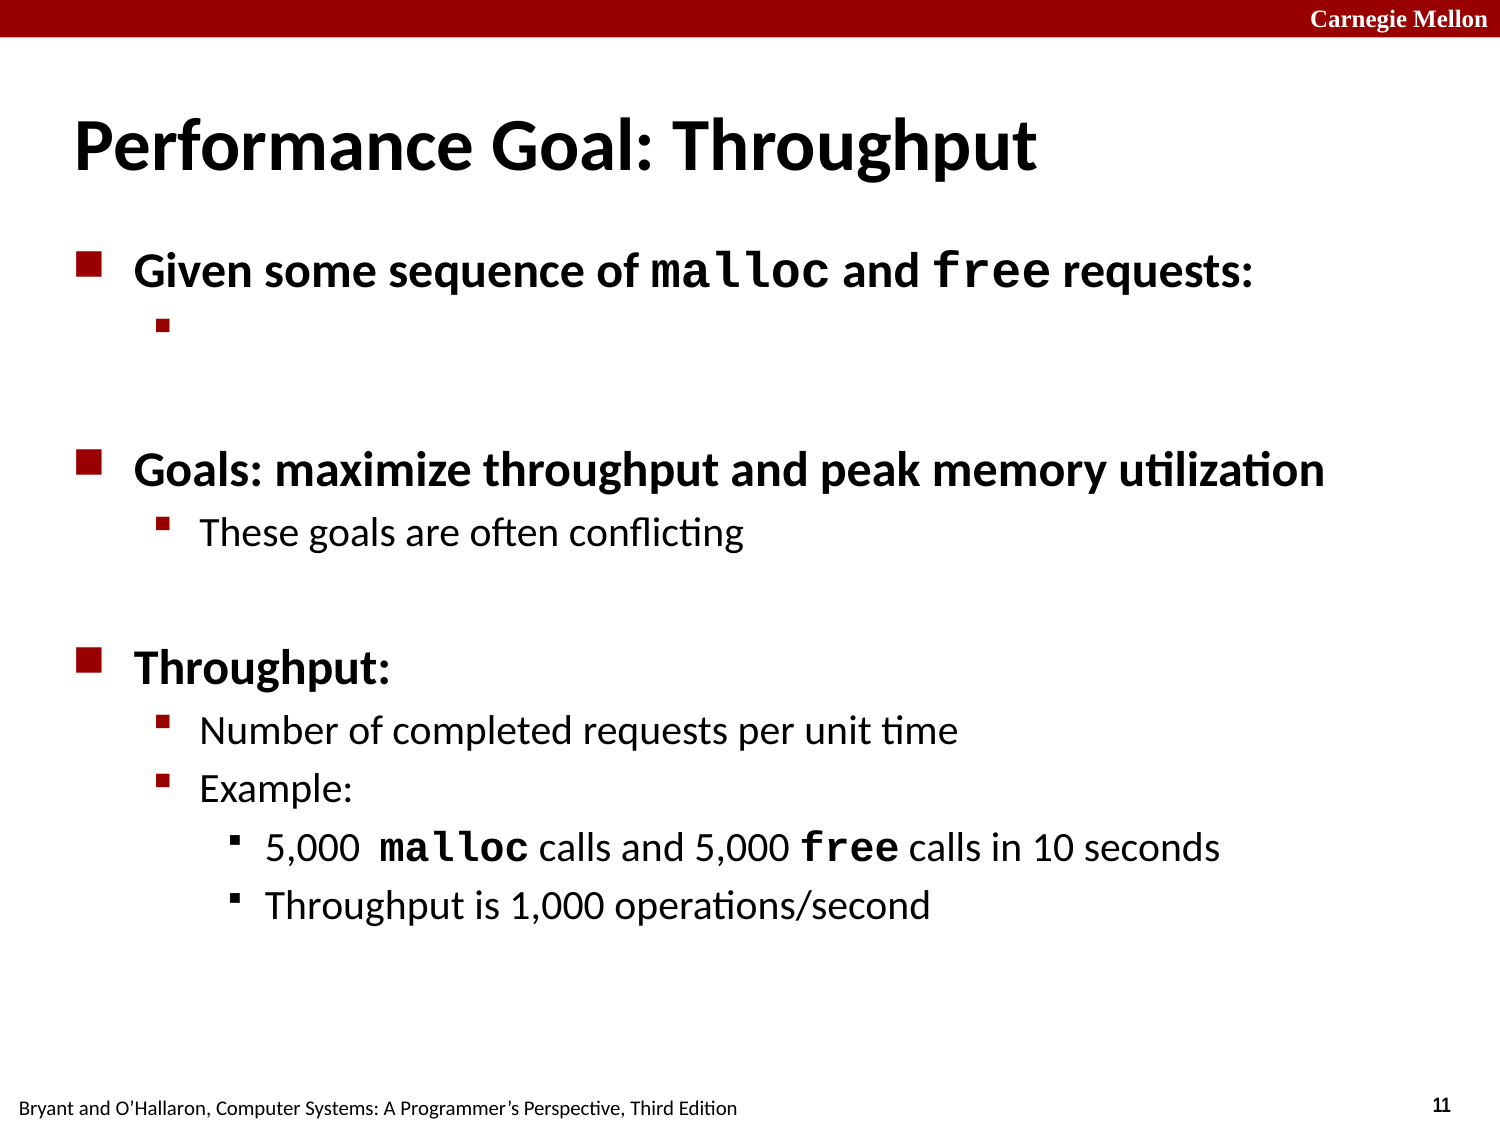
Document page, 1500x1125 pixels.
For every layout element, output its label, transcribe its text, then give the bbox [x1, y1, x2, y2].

title Performance Goal: Throughput [59, 93, 1319, 188]
